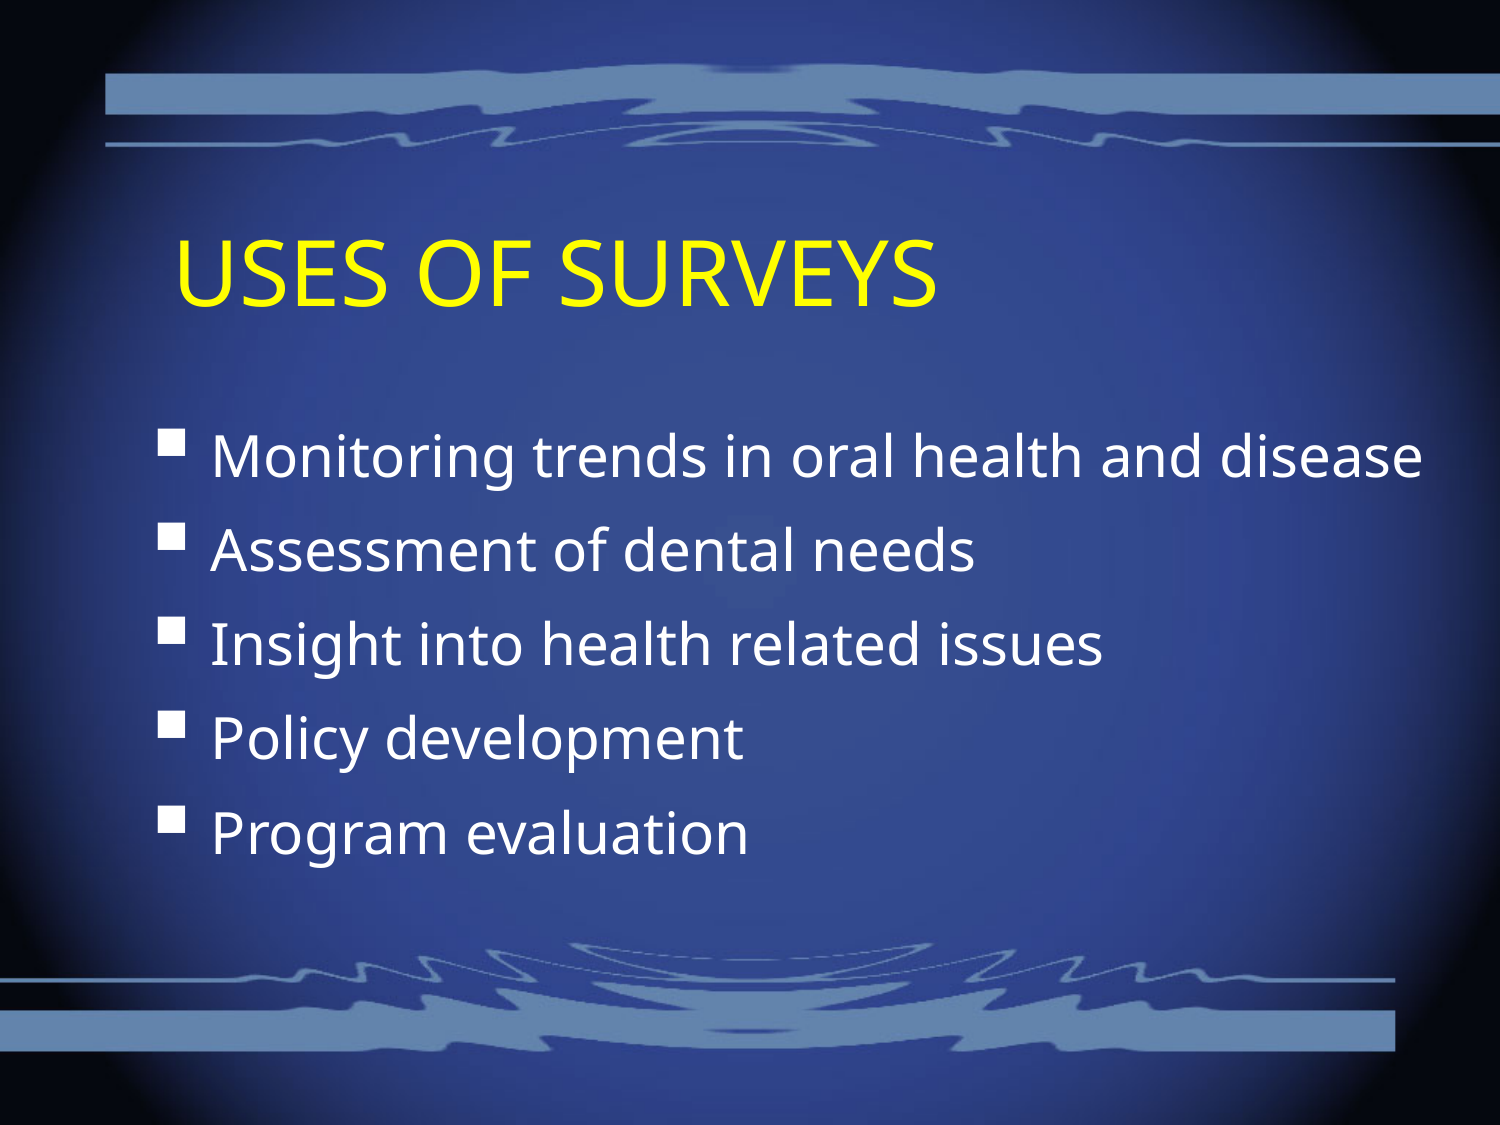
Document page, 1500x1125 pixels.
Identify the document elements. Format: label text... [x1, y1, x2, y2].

title USES OF SURVEYS [123, 137, 955, 333]
picture [0, 0, 1500, 1125]
list Monitoring trends in oral health and disease Assessment of dental needs Insight into health related issues Policy development Program evaluation [135, 314, 1500, 971]
